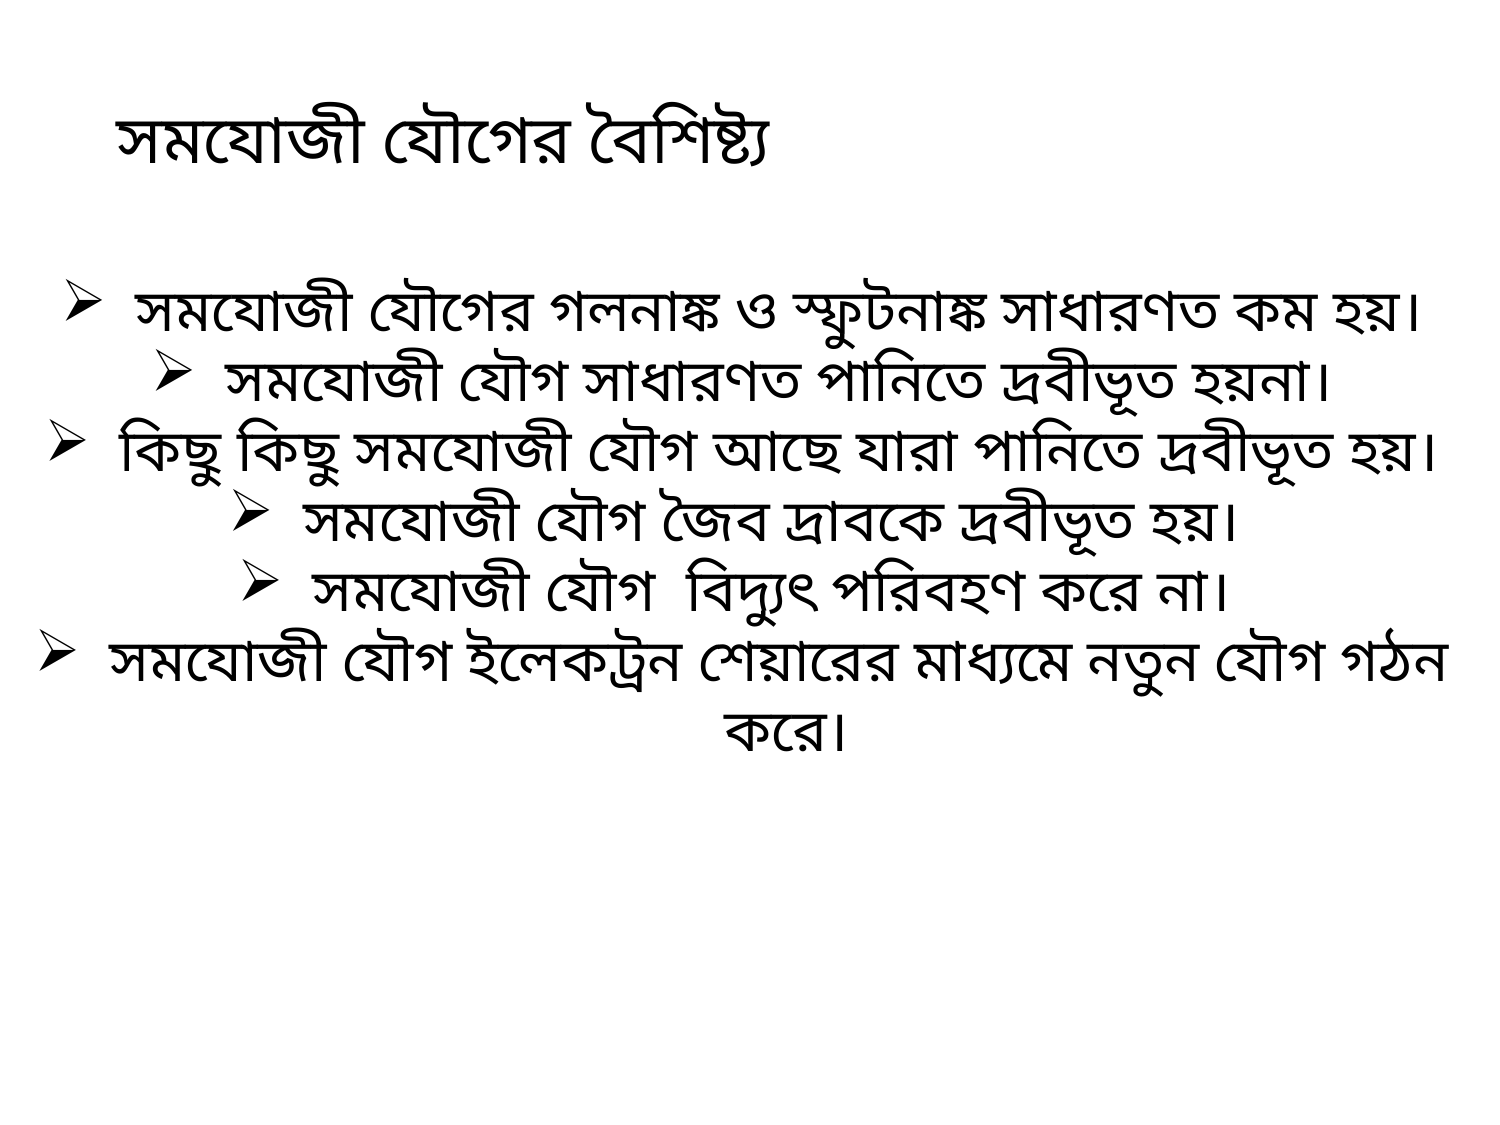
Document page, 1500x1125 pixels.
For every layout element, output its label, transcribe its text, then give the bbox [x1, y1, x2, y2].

text_box সমযোজী যৌগের বৈশিষ্ট্য [85, 89, 1296, 184]
text_box সমযোজী যৌগের গলনাঙ্ক ও স্ফুটনাঙ্ক সাধারণত কম হয়। সমযোজী যৌগ সাধারণত পানিতে দ্রবীভূত হয়না। কিছু কিছু সমযোজী যৌগ আছে যারা পানিতে দ্রবীভূত হয়। সমযোজী যৌগ জৈব দ্রাবকে দ্রবীভূত হয়। সমযোজী যৌগ বিদ্যুৎ পরিবহণ করে না। সমযোজী যৌগ ইলেকট্রন শেয়ারের মাধ্যমে নতুন যৌগ গঠন করে। [14, 265, 1469, 771]
